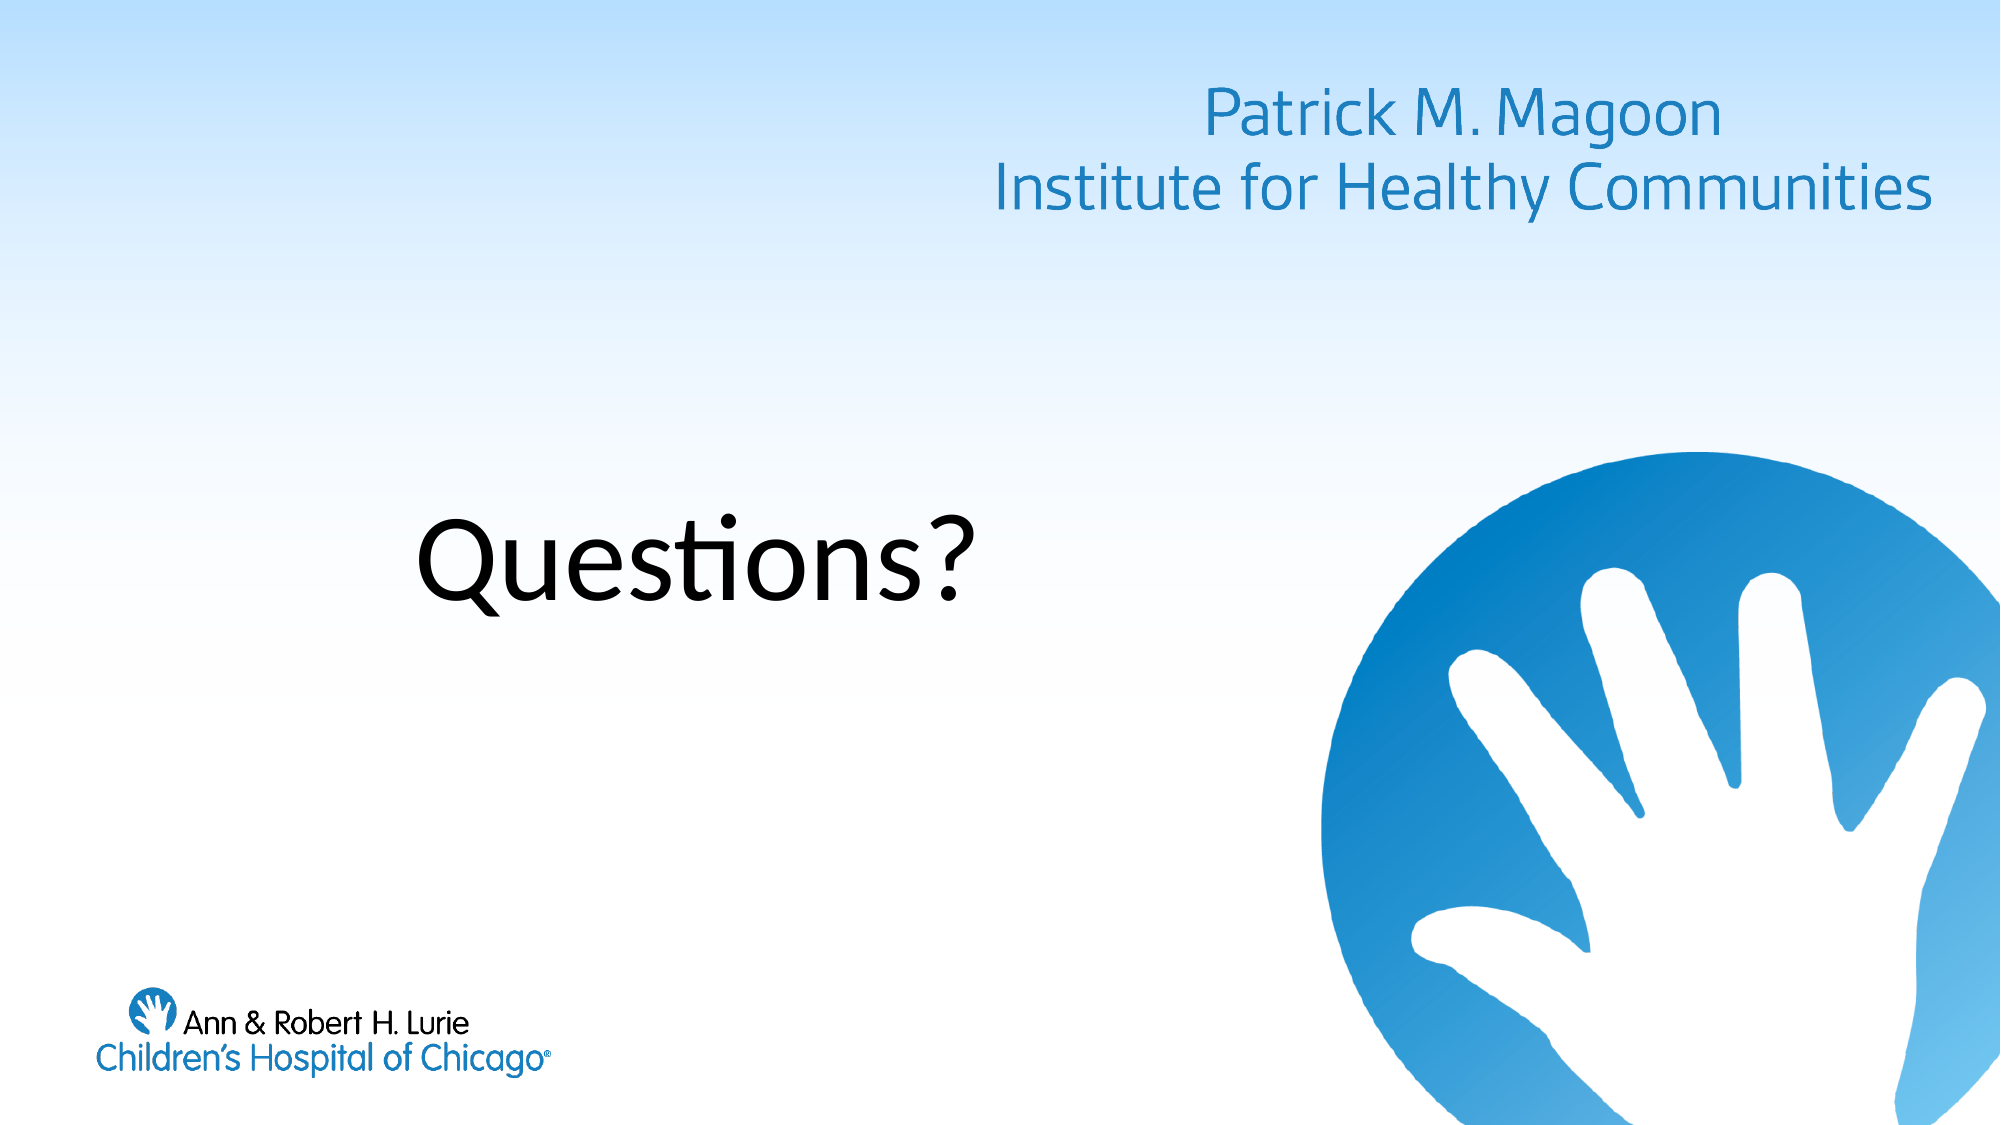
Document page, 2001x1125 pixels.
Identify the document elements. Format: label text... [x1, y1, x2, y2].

picture [876, 0, 2001, 332]
picture [1321, 452, 2000, 1125]
picture [49, 940, 602, 1125]
title Questions? [414, 400, 1046, 725]
